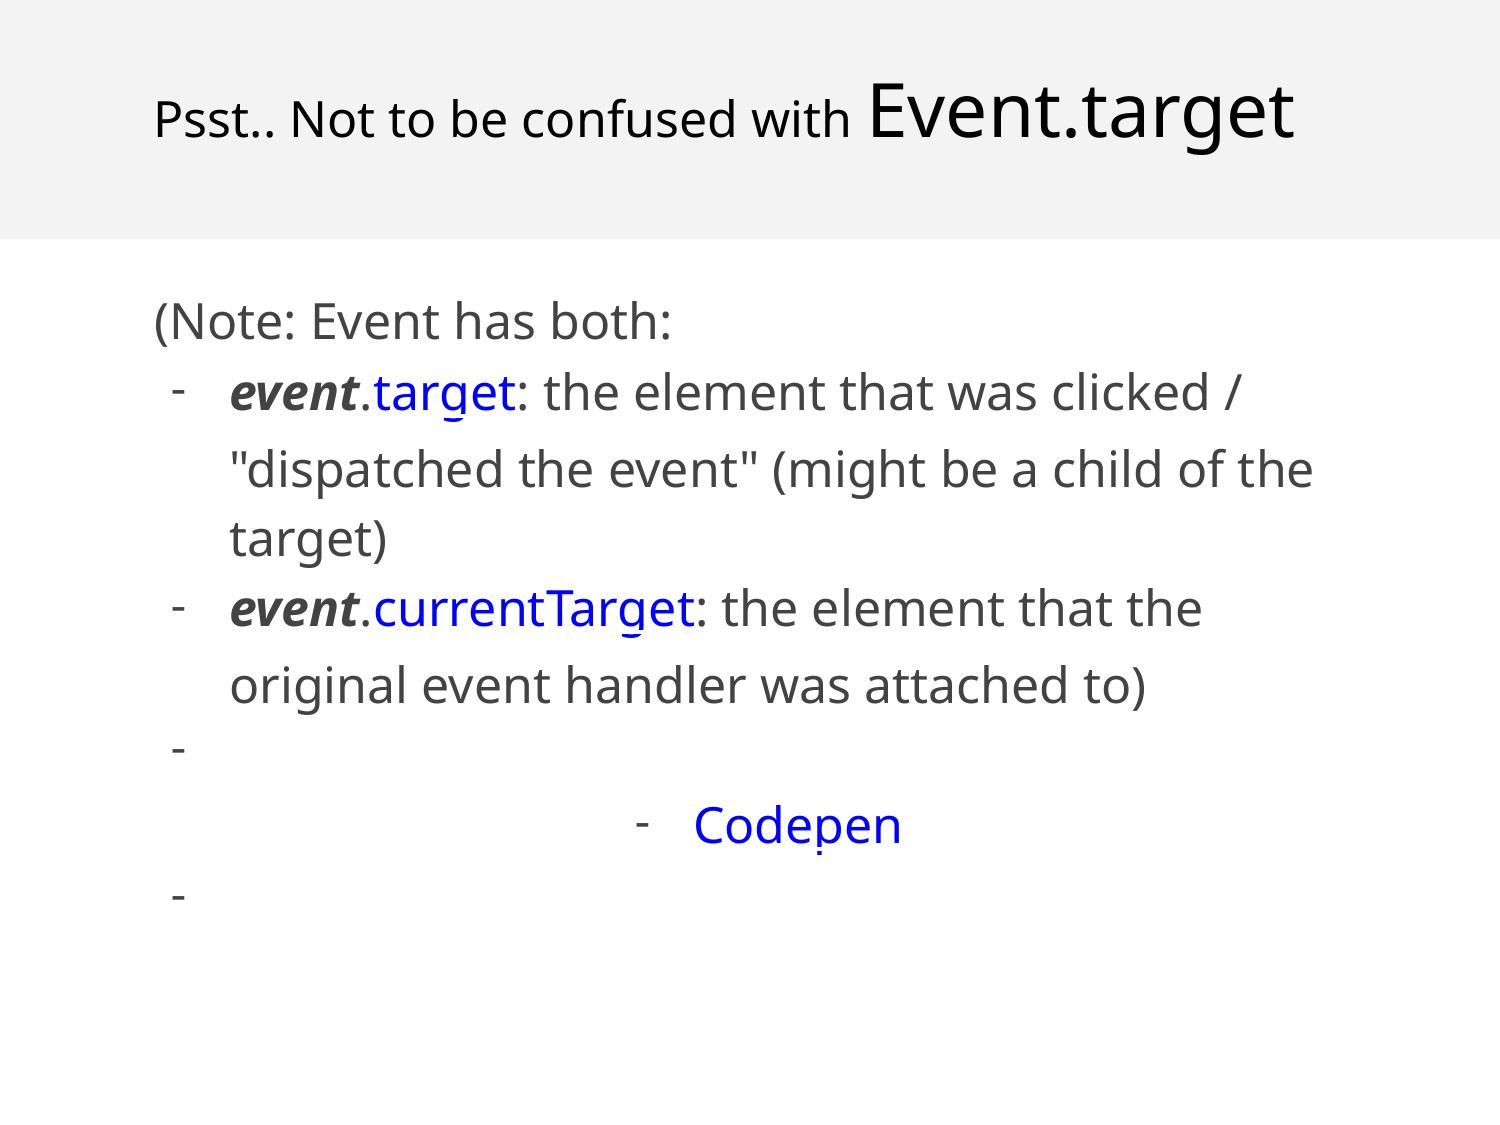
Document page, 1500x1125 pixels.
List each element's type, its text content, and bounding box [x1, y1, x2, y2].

text_box Psst.. Not to be confused with Event.target [138, 47, 1382, 173]
text_box (Note: Event has both: event.target: the element that was clicked / "dispatched the event" (might be a child of the target) event.currentTarget: the element that the original event handler was attached to) Codepen [139, 265, 1383, 717]
